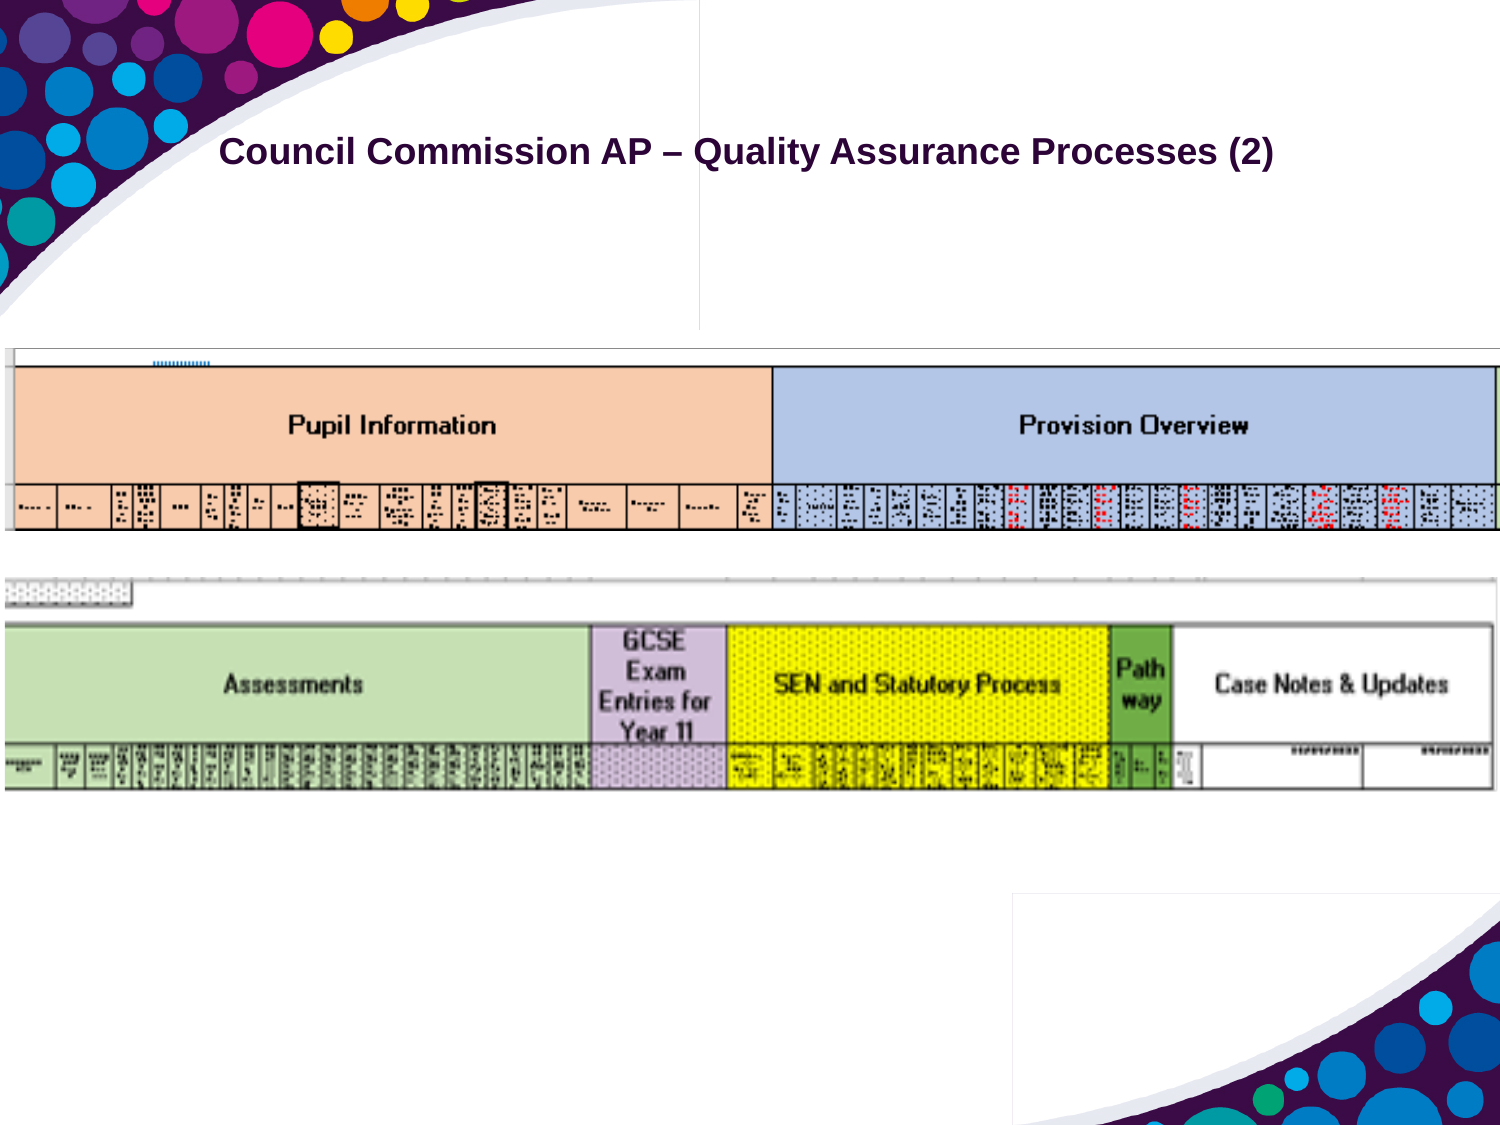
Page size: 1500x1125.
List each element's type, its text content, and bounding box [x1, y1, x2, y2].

picture [0, 0, 1500, 1125]
text_box Council Commission AP – Quality Assurance Processes (2) [17, 120, 1477, 180]
